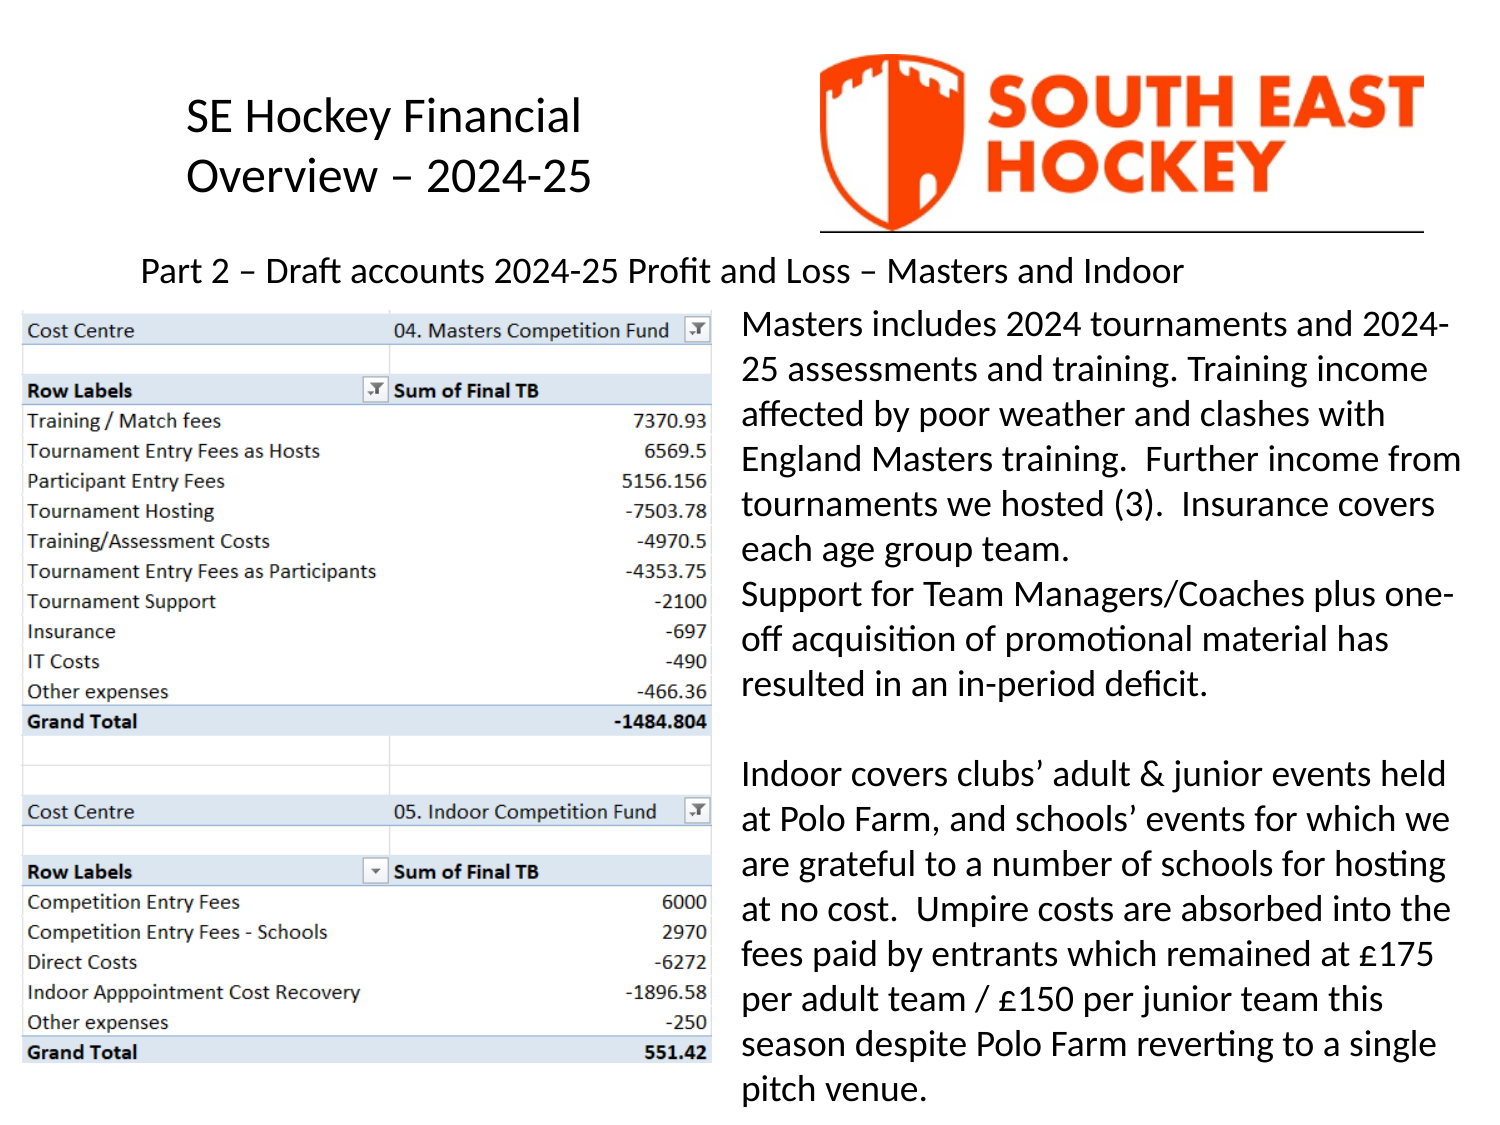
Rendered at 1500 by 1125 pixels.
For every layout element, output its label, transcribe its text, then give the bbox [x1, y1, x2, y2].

picture [21, 310, 712, 1063]
text_box Part 2 – Draft accounts 2024-25 Profit and Loss – Masters and Indoor [125, 238, 1343, 299]
picture [820, 54, 1425, 233]
text_box Masters includes 2024 tournaments and 2024-25 assessments and training. Training income affected by poor weather and clashes with England Masters training. Further income from tournaments we hosted (3). Insurance covers each age group team. Support for Team Managers/Coaches plus one-off acquisition of promotional material has resulted in an in-period deficit. Indoor covers clubs’ adult & junior events held at Polo Farm, and schools’ events for which we are grateful to a number of schools for hosting at no cost. Umpire costs are absorbed into the fees paid by entrants which remained at £175 per adult team / £150 per junior team this season despite Polo Farm reverting to a single pitch venue. [726, 291, 1483, 1117]
text_box SE Hockey Financial Overview – 2024-25 [171, 75, 762, 211]
